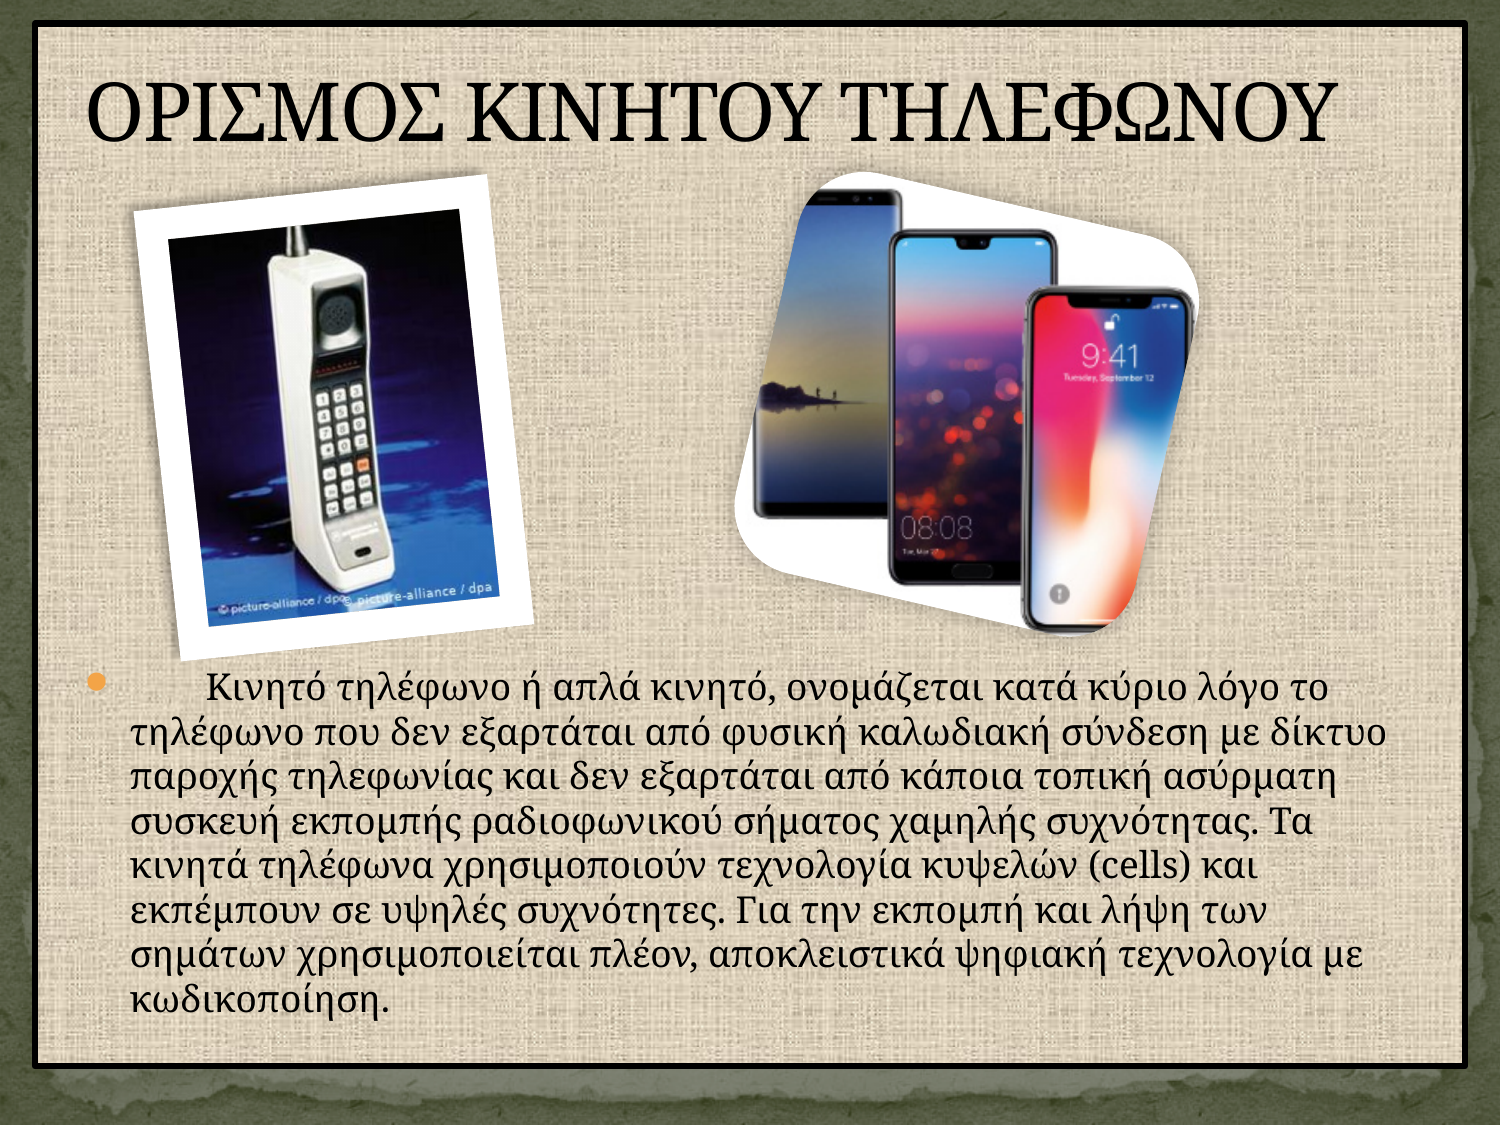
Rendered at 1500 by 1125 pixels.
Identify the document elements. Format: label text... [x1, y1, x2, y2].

picture [169, 209, 499, 626]
text_box [32, 20, 1468, 1069]
list Κινητό τηλέφωνο ή απλά κινητό, ονομάζεται κατά κύριο λόγο το τηλέφωνο που δεν εξαρτάται από φυσική καλωδιακή σύνδεση με δίκτυο παροχής τηλεφωνίας και δεν εξαρτάται από κάποια τοπική ασύρματη συσκευή εκπομπής ραδιοφωνικού σήματος χαμηλής συχνότητας. Τα κινητά τηλέφωνα χρησιμοποιούν τεχνολογία κυψελών (cells) και εκπέμπουν σε υψηλές συχνότητες. Για την εκπομπή και λήψη των σημάτων χρησιμοποιείται πλέον, αποκλειστικά ψηφιακή τεχνολογία με κωδικοποίηση. [70, 656, 1425, 1029]
title ΟΡΙΣΜΟΣ ΚΙΝΗΤΟΥ ΤΗΛΕΦΩΝΟΥ [70, 0, 1421, 165]
picture [734, 171, 1200, 637]
